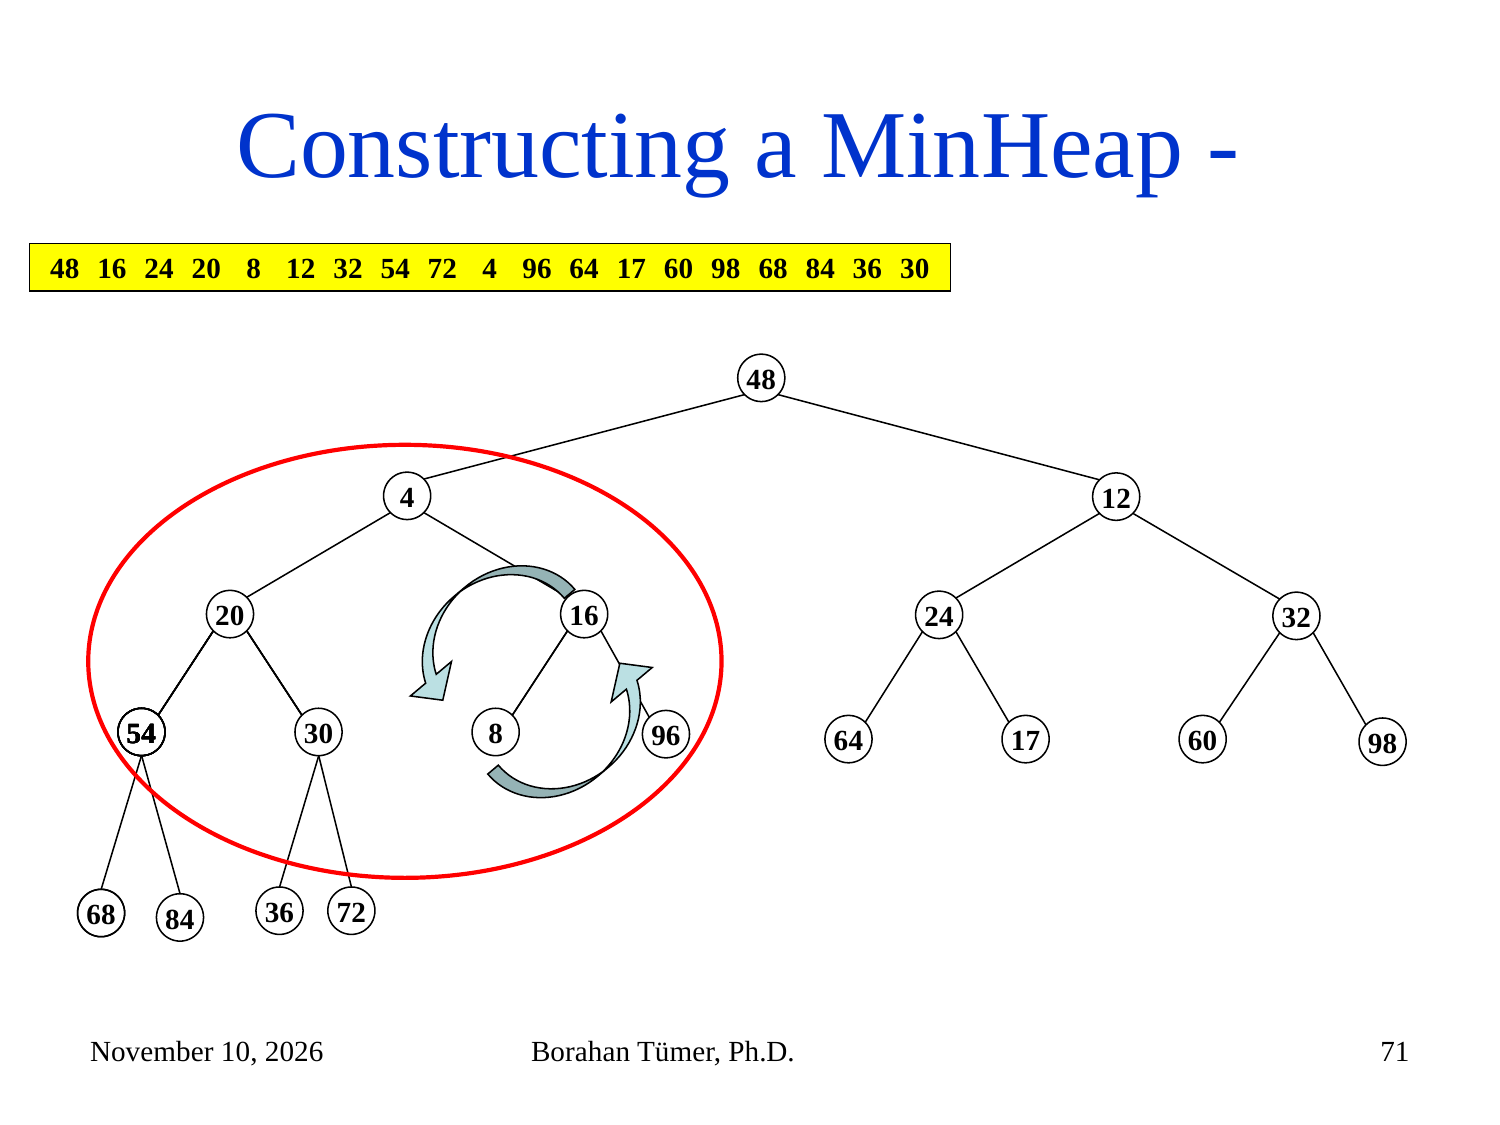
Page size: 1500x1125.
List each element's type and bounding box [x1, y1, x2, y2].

title [75, 45, 1425, 233]
text_box [77, 354, 1407, 942]
text_box [29, 243, 951, 291]
footer [512, 1024, 988, 1103]
slide_number [1074, 1024, 1425, 1103]
slide_number [75, 1024, 425, 1103]
